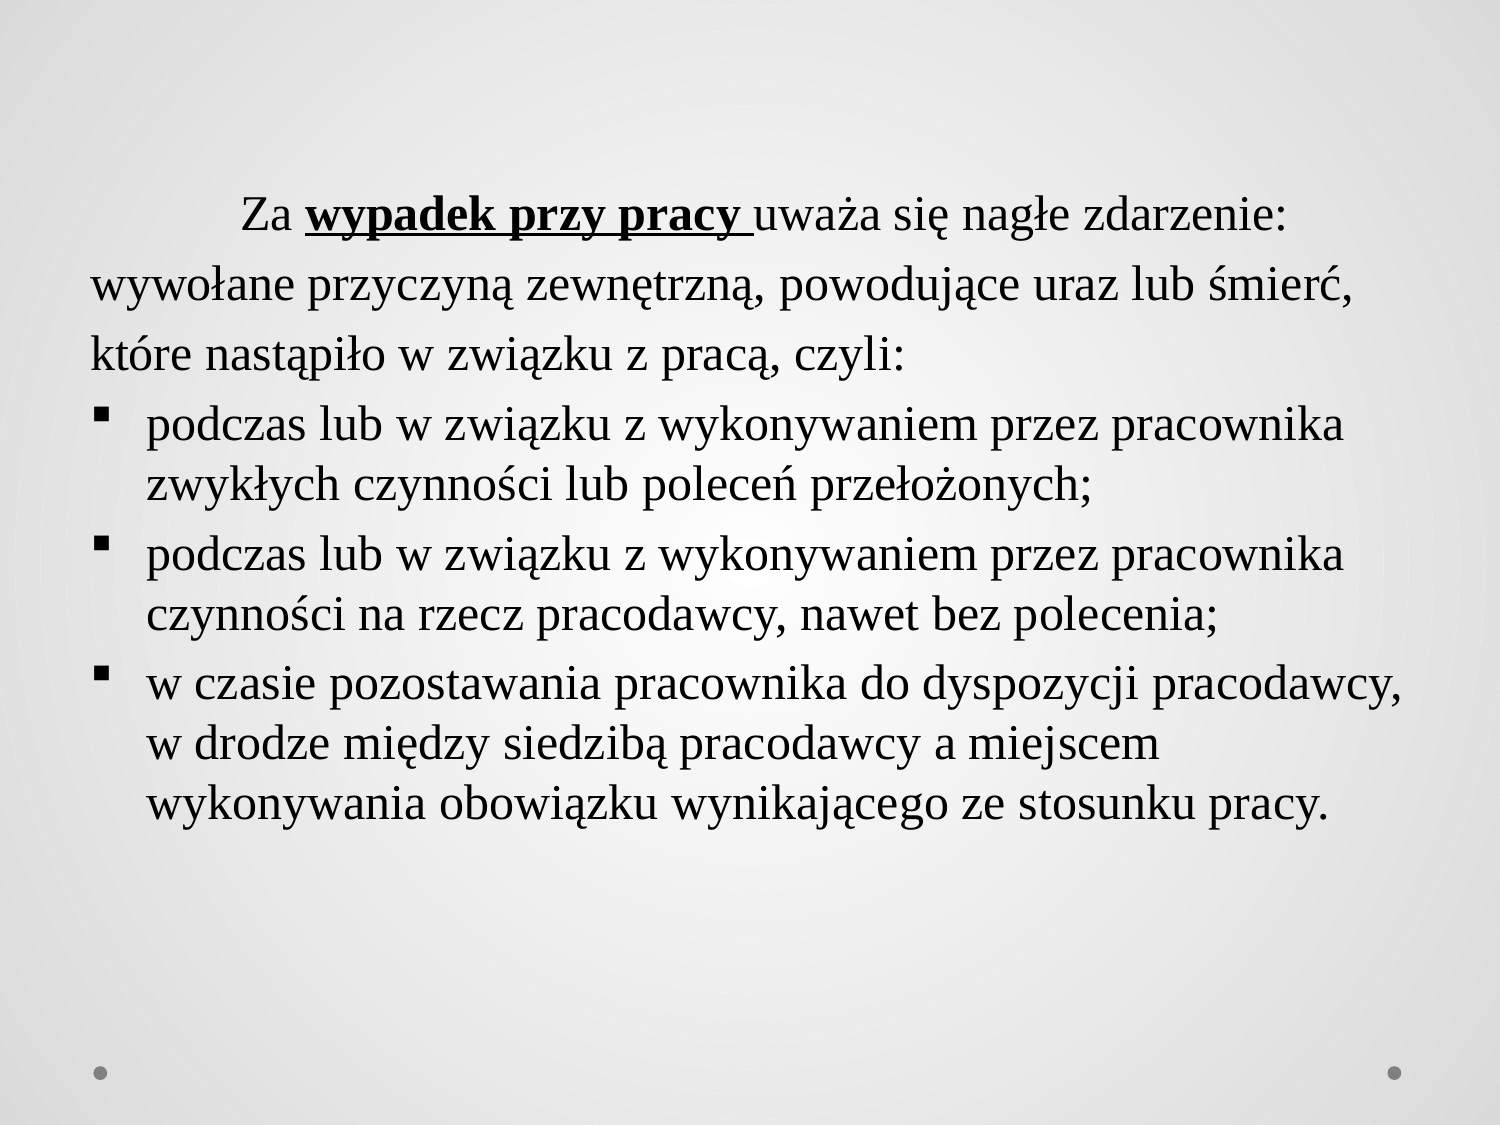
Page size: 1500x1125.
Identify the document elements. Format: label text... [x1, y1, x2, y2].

list Za wypadek przy pracy uważa się nagłe zdarzenie: wywołane przyczyną zewnętrzną, powodujące uraz lub śmierć, które nastąpiło w związku z pracą, czyli: podczas lub w związku z wykonywaniem przez pracownika zwykłych czynności lub poleceń przełożonych; podczas lub w związku z wykonywaniem przez pracownika czynności na rzecz pracodawcy, nawet bez polecenia; w czasie pozostawania pracownika do dyspozycji pracodawcy, w drodze między siedzibą pracodawcy a miejscem wykonywania obowiązku wynikającego ze stosunku pracy. [75, 172, 1425, 1005]
